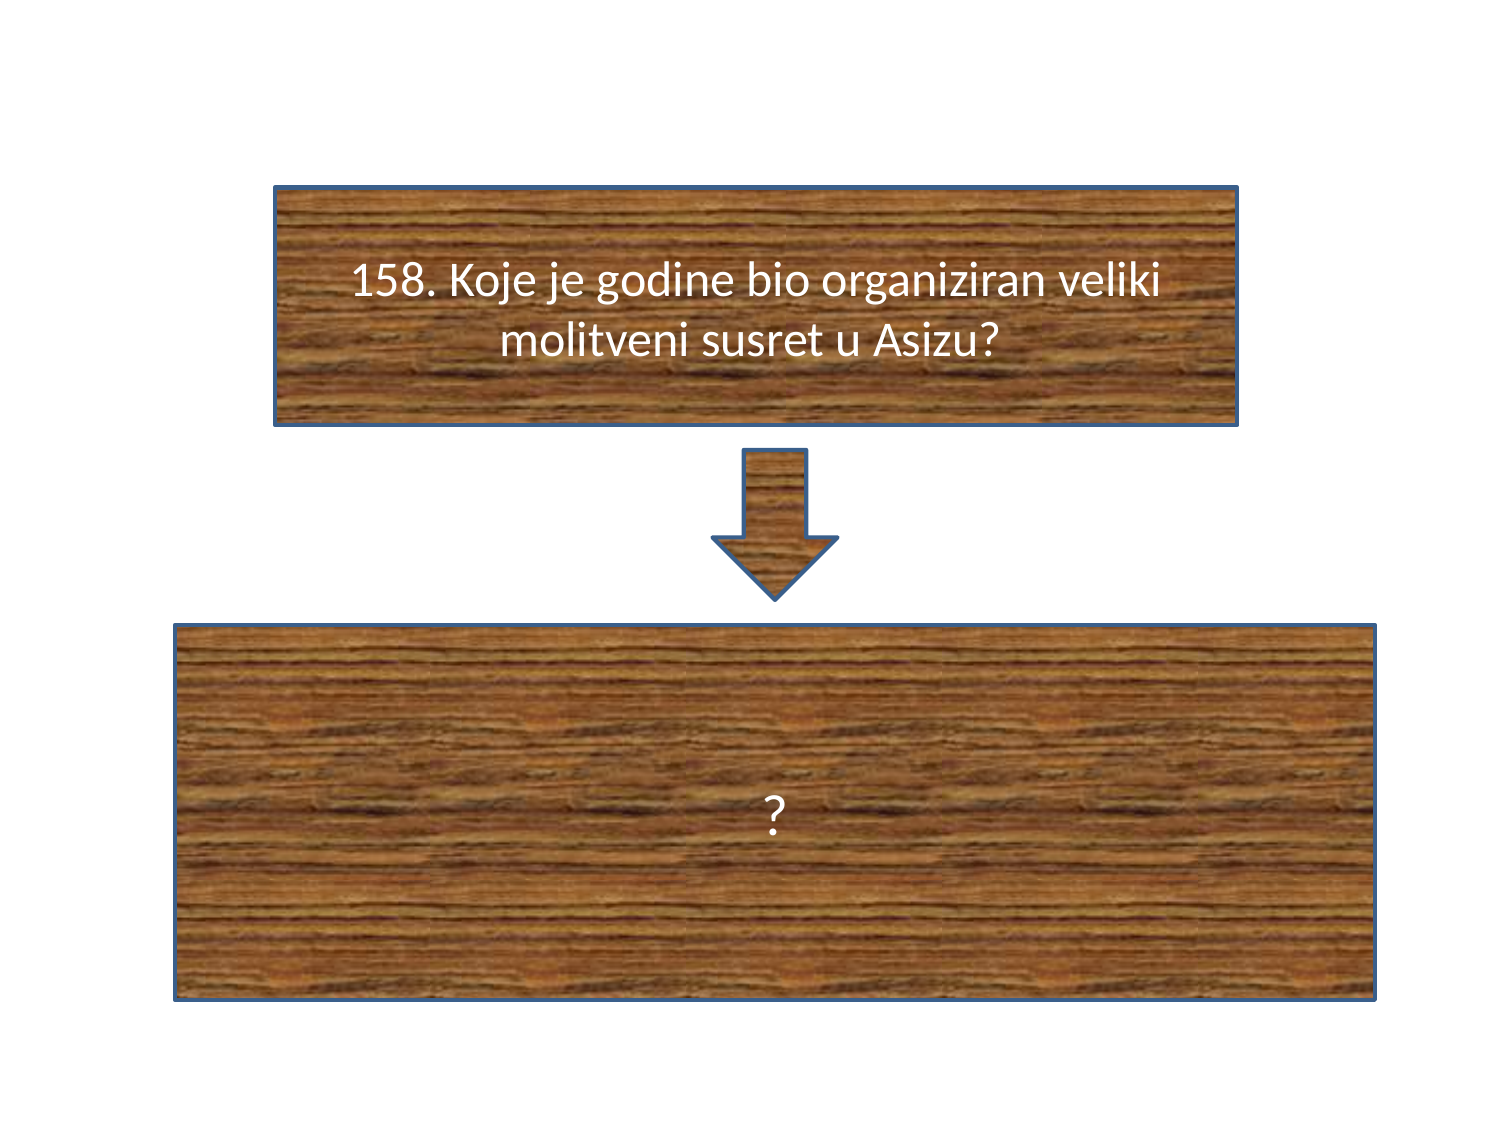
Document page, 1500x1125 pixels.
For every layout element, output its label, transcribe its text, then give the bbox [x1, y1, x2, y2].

text_box 158. Koje je godine bio organiziran veliki molitveni susret u Asizu? [273, 185, 1239, 427]
text_box [710, 447, 840, 603]
text_box ? [173, 623, 1377, 1002]
